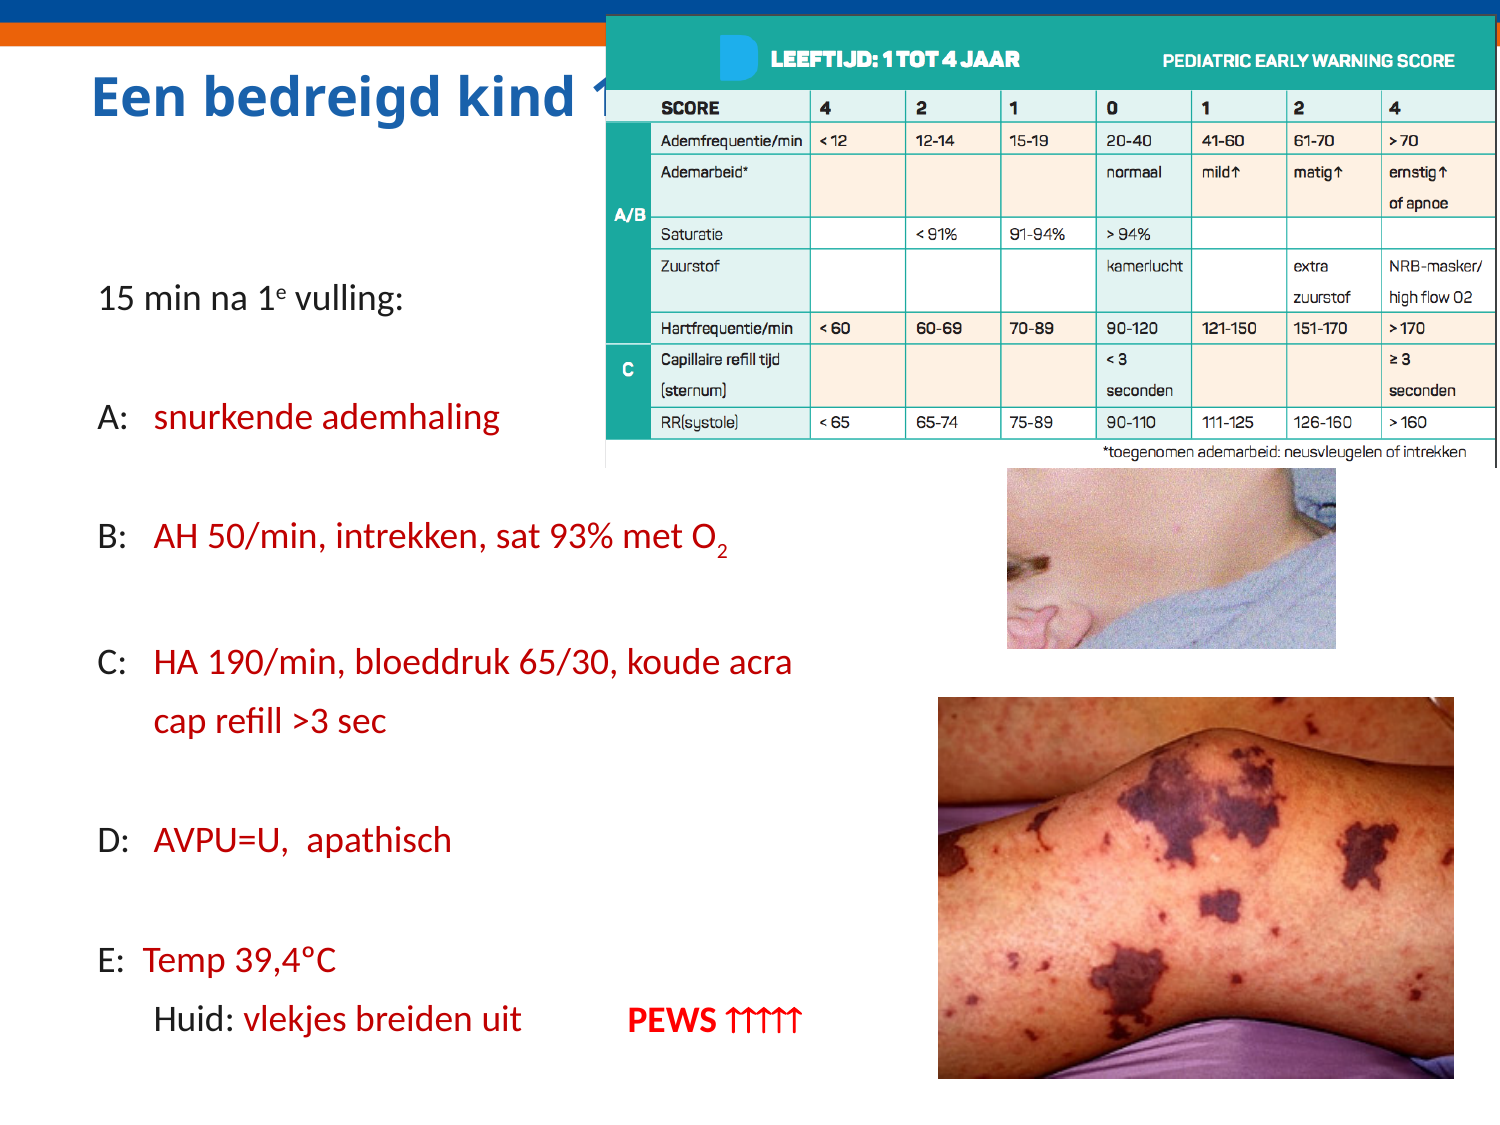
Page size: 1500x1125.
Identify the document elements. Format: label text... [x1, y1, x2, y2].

text_box Een bedreigd kind 1 [82, 54, 605, 243]
text_box PEWS  [620, 987, 880, 1048]
picture [0, 0, 1500, 1125]
text_box 15 min na 1e vulling: A: snurkende ademhaling B: AH 50/min, intrekken, sat 93% met O2 C: HA 190/min, bloeddruk 65/30, koude acra cap refill >3 sec D: AVPU=U, apathisch E: Temp 39,4ºC Huid: vlekjes breiden uit [82, 265, 1334, 941]
